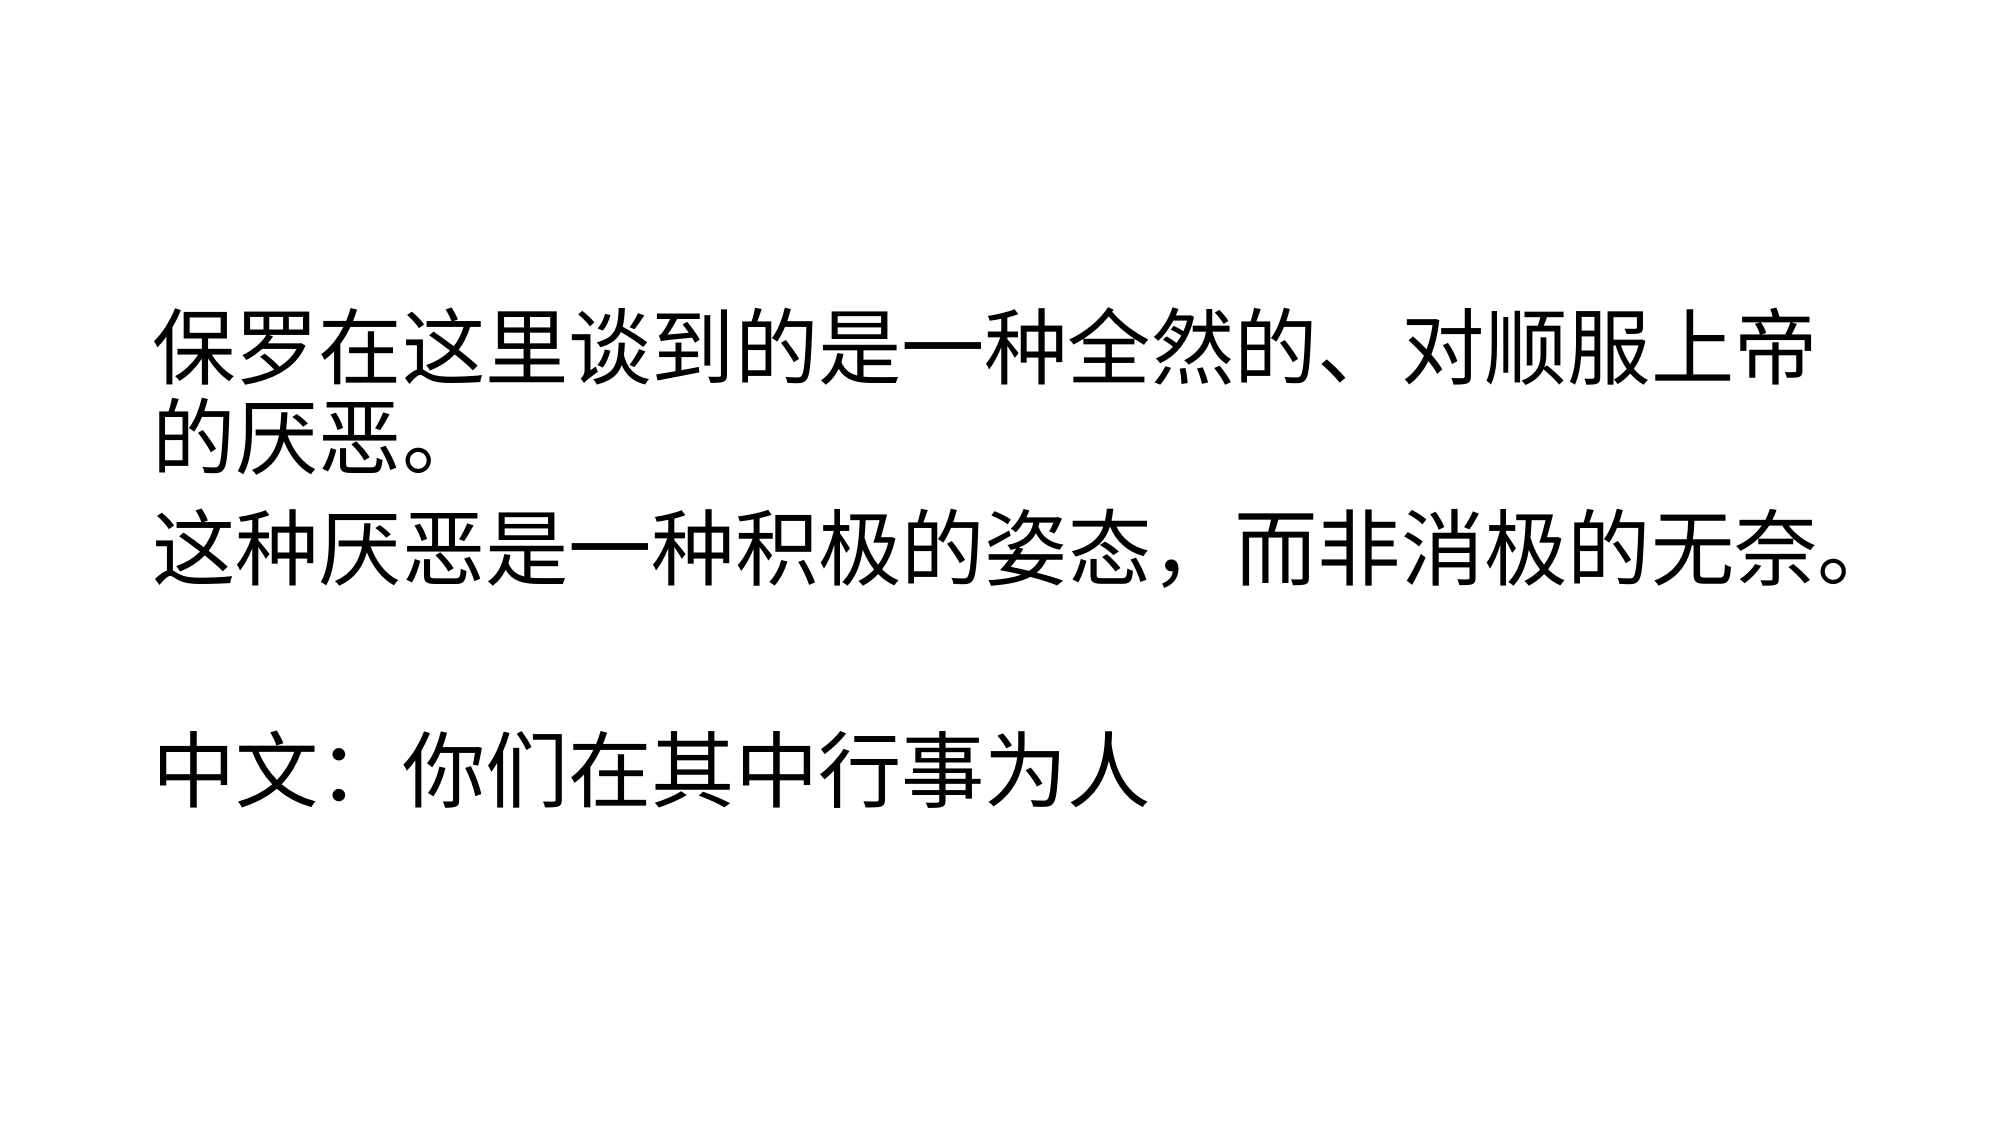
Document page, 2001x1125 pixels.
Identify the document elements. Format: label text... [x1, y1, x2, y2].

list 保罗在这里谈到的是一种全然的、对顺服上帝的厌恶。 这种厌恶是一种积极的姿态，而非消极的无奈。 中文：你们在其中行事为人 [137, 299, 1863, 1014]
